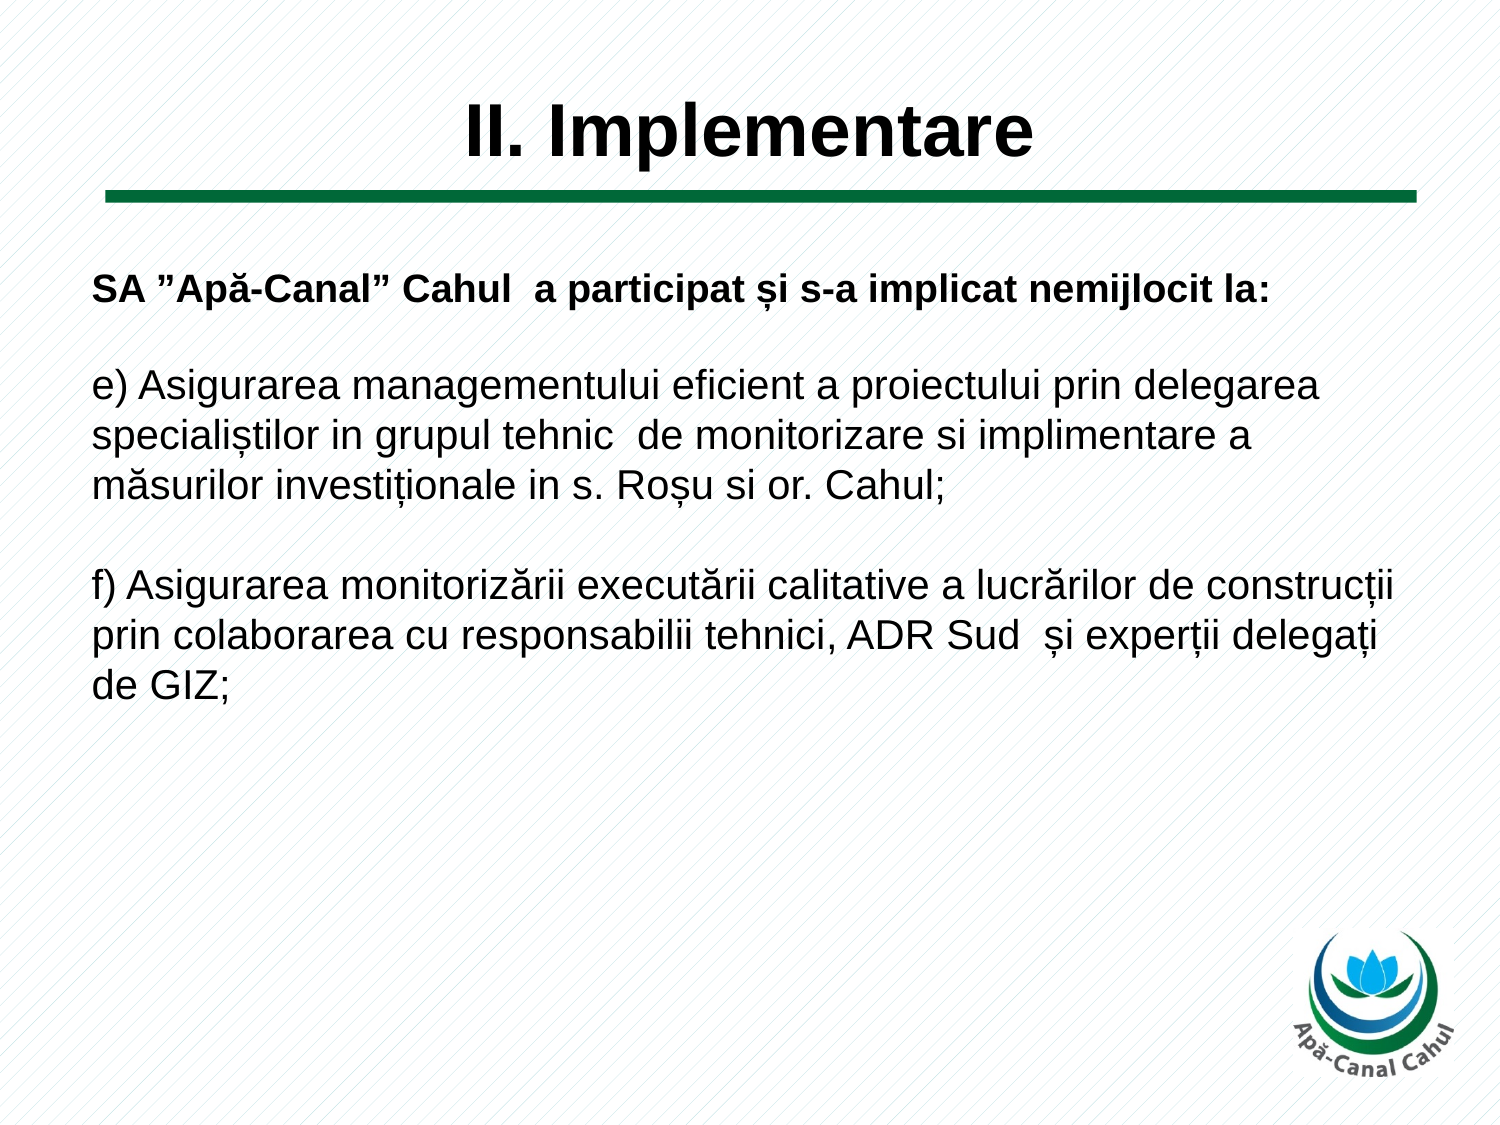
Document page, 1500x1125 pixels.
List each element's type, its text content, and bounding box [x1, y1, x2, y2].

list SA ”Apă-Canal” Cahul a participat și s-a implicat nemijlocit la: e) Asigurarea managementului eficient a proiectului prin delegarea specialiștilor in grupul tehnic de monitorizare si implimentare a măsurilor investiționale in s. Roșu si or. Cahul; f) Asigurarea monitorizării executării calitative a lucrărilor de construcții prin colaborarea cu responsabilii tehnici, ADR Sud și experții delegați de GIZ; [76, 255, 1447, 1077]
picture [1293, 928, 1455, 1077]
title II. Implementare [75, 45, 1425, 209]
